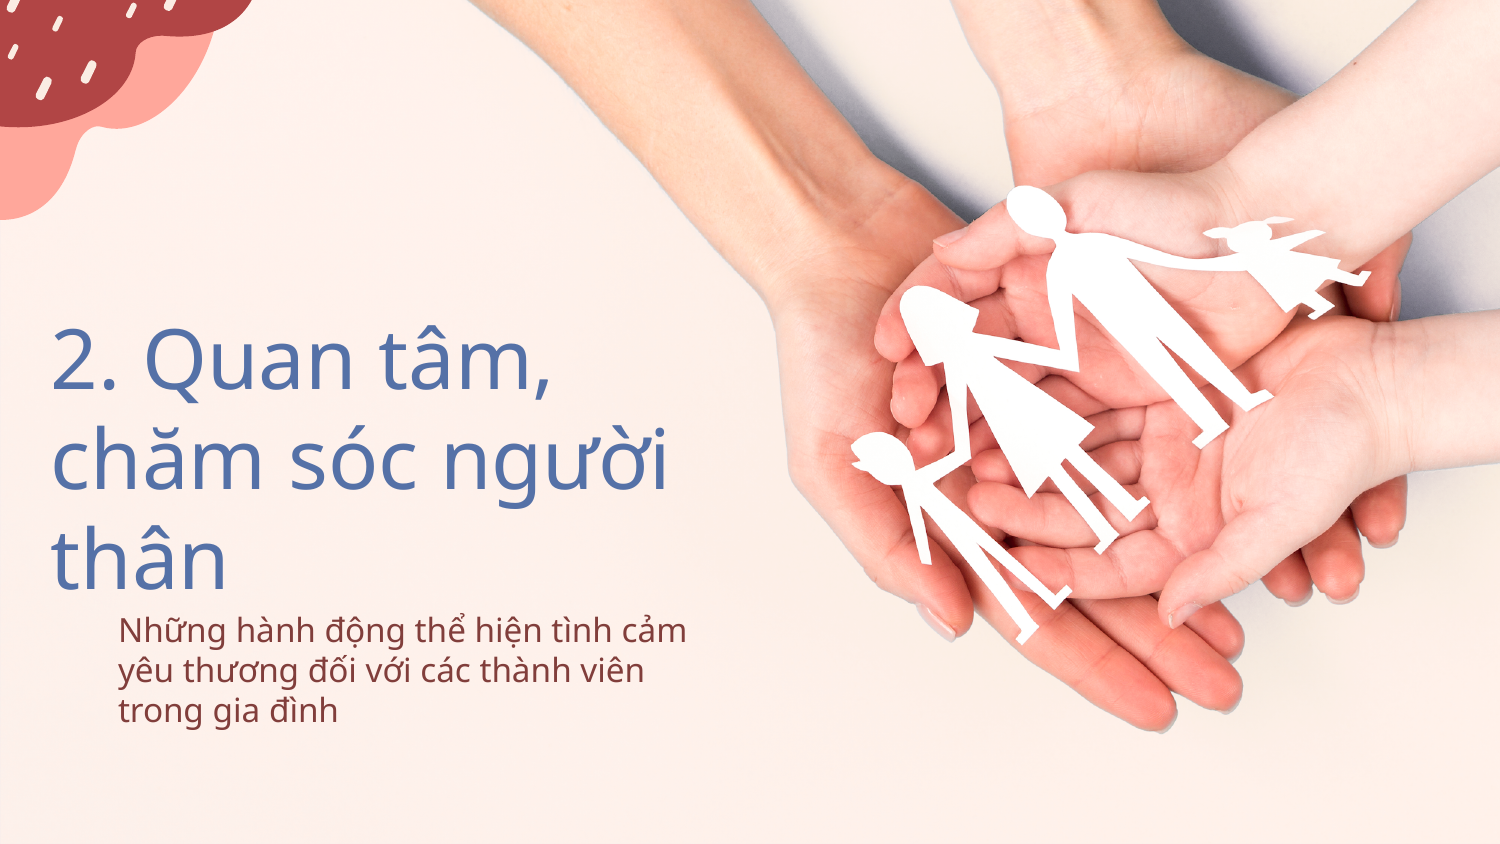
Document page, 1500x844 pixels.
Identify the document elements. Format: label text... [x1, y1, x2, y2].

title 2. Quan tâm, chăm sóc người thân [50, 365, 756, 548]
subtitle Những hành động thể hiện tình cảm yêu thương đối với các thành viên trong gia đình [118, 598, 689, 740]
picture [0, 0, 1500, 844]
